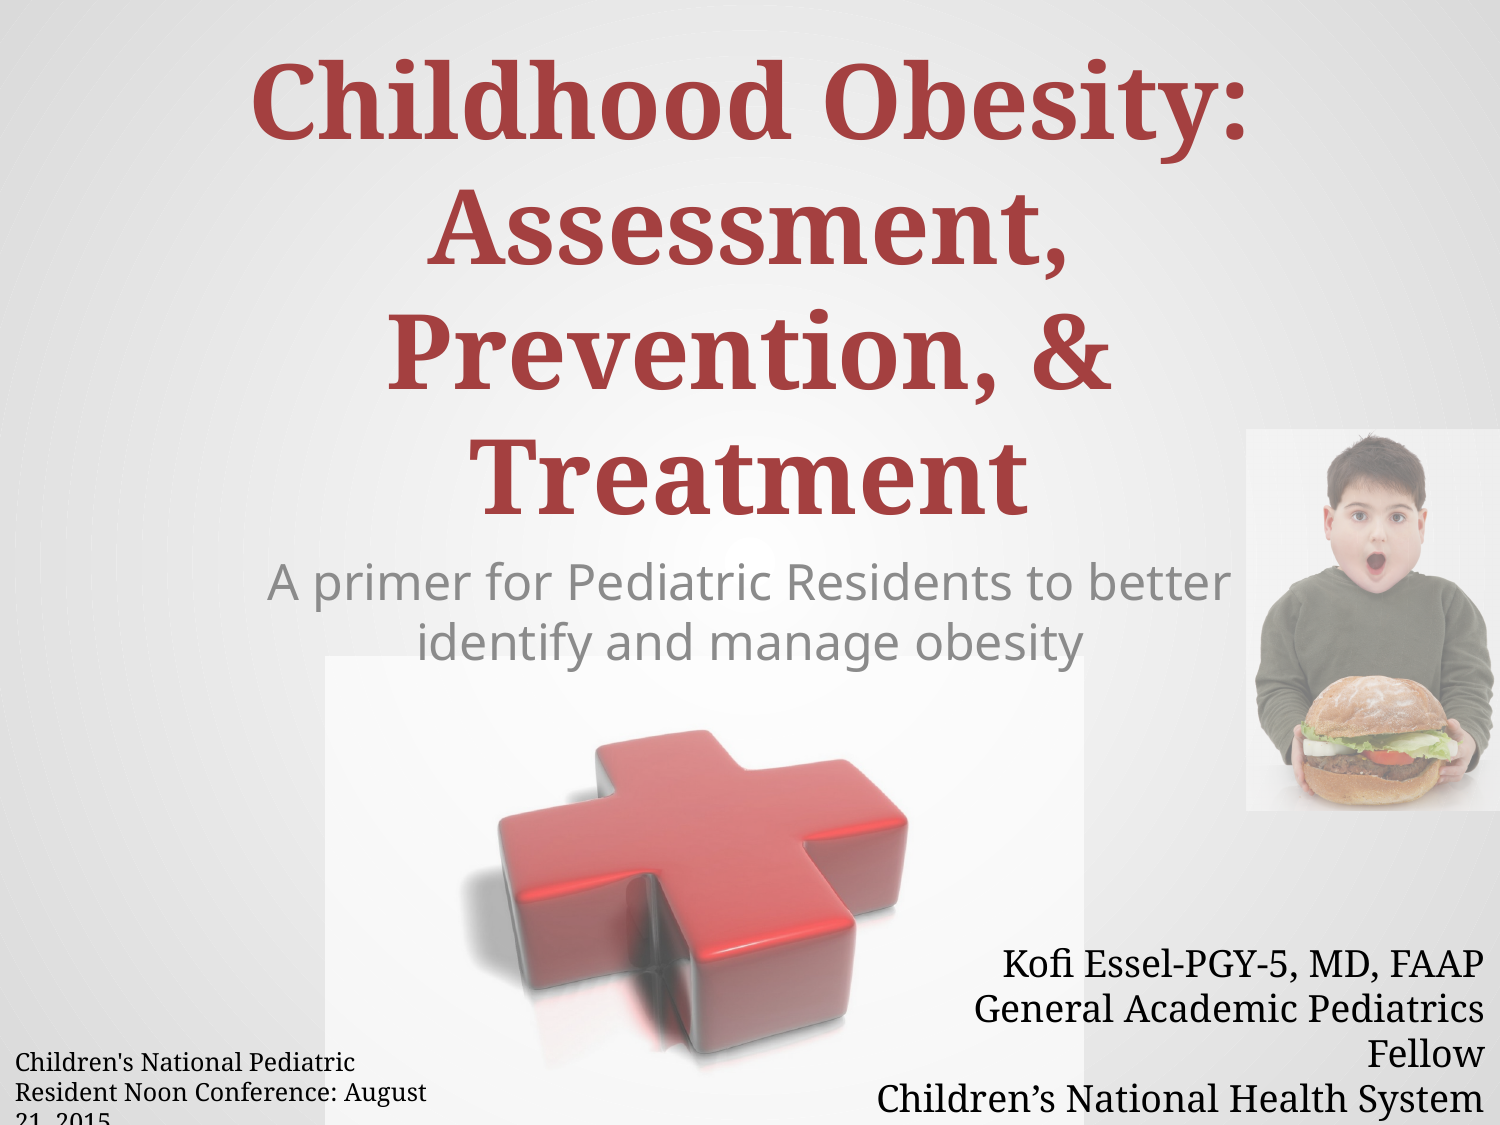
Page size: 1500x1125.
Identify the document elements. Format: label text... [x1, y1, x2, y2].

picture [1245, 429, 1500, 811]
text_box Children's National Pediatric Resident Noon Conference: August 21, 2015 [0, 1039, 320, 1125]
text_box Kofi Essel-PGY-5, MD, FAAP General Academic Pediatrics Fellow Children’s National Health System [1089, 932, 1500, 1125]
picture [325, 655, 1084, 1125]
subtitle A primer for Pediatric Residents to better identify and manage obesity [225, 542, 1240, 734]
title Childhood Obesity: Assessment, Prevention, & Treatment [112, 162, 1388, 543]
